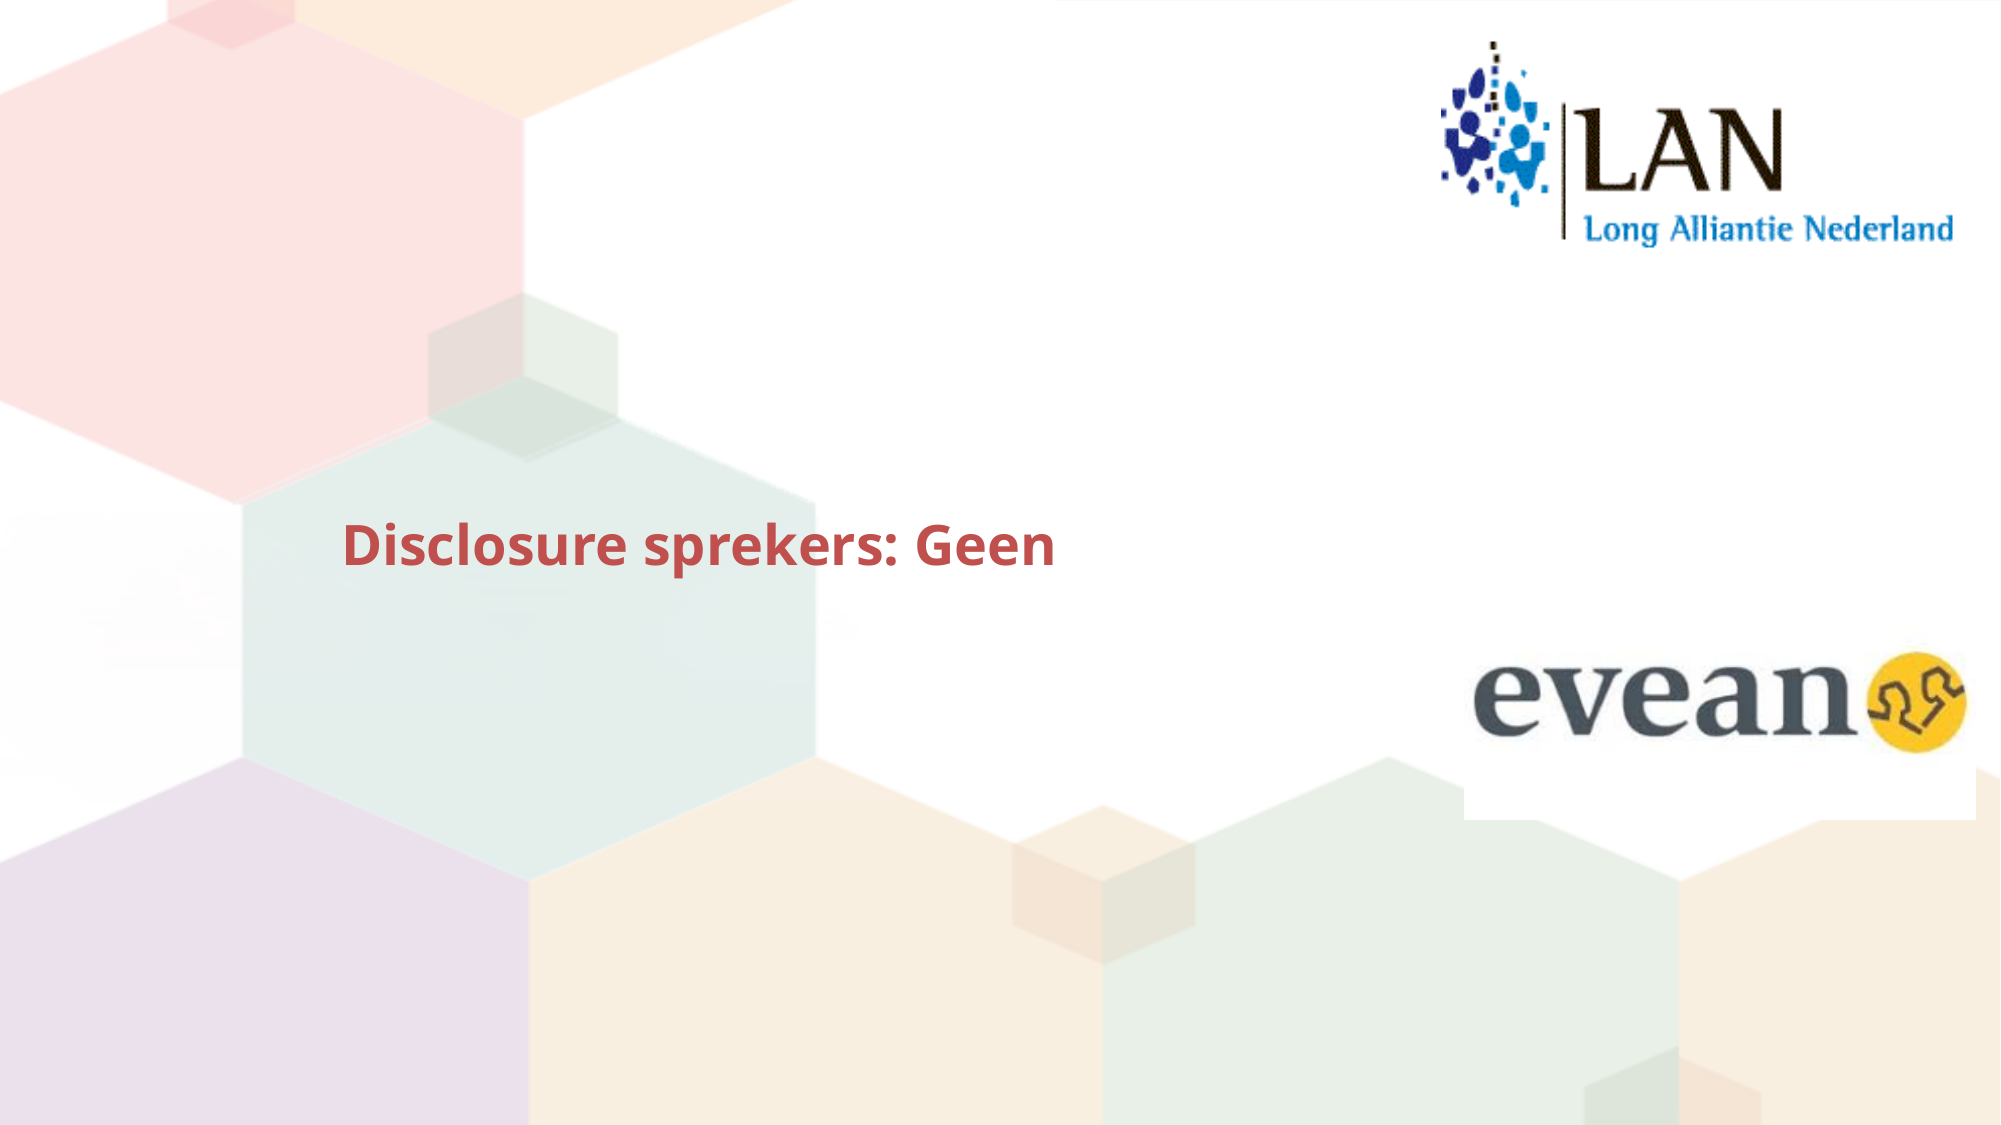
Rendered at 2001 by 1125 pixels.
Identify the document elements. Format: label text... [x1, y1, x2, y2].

title Disclosure sprekers: Geen [326, 508, 2000, 726]
picture [1441, 36, 1963, 254]
picture [1464, 578, 1976, 820]
